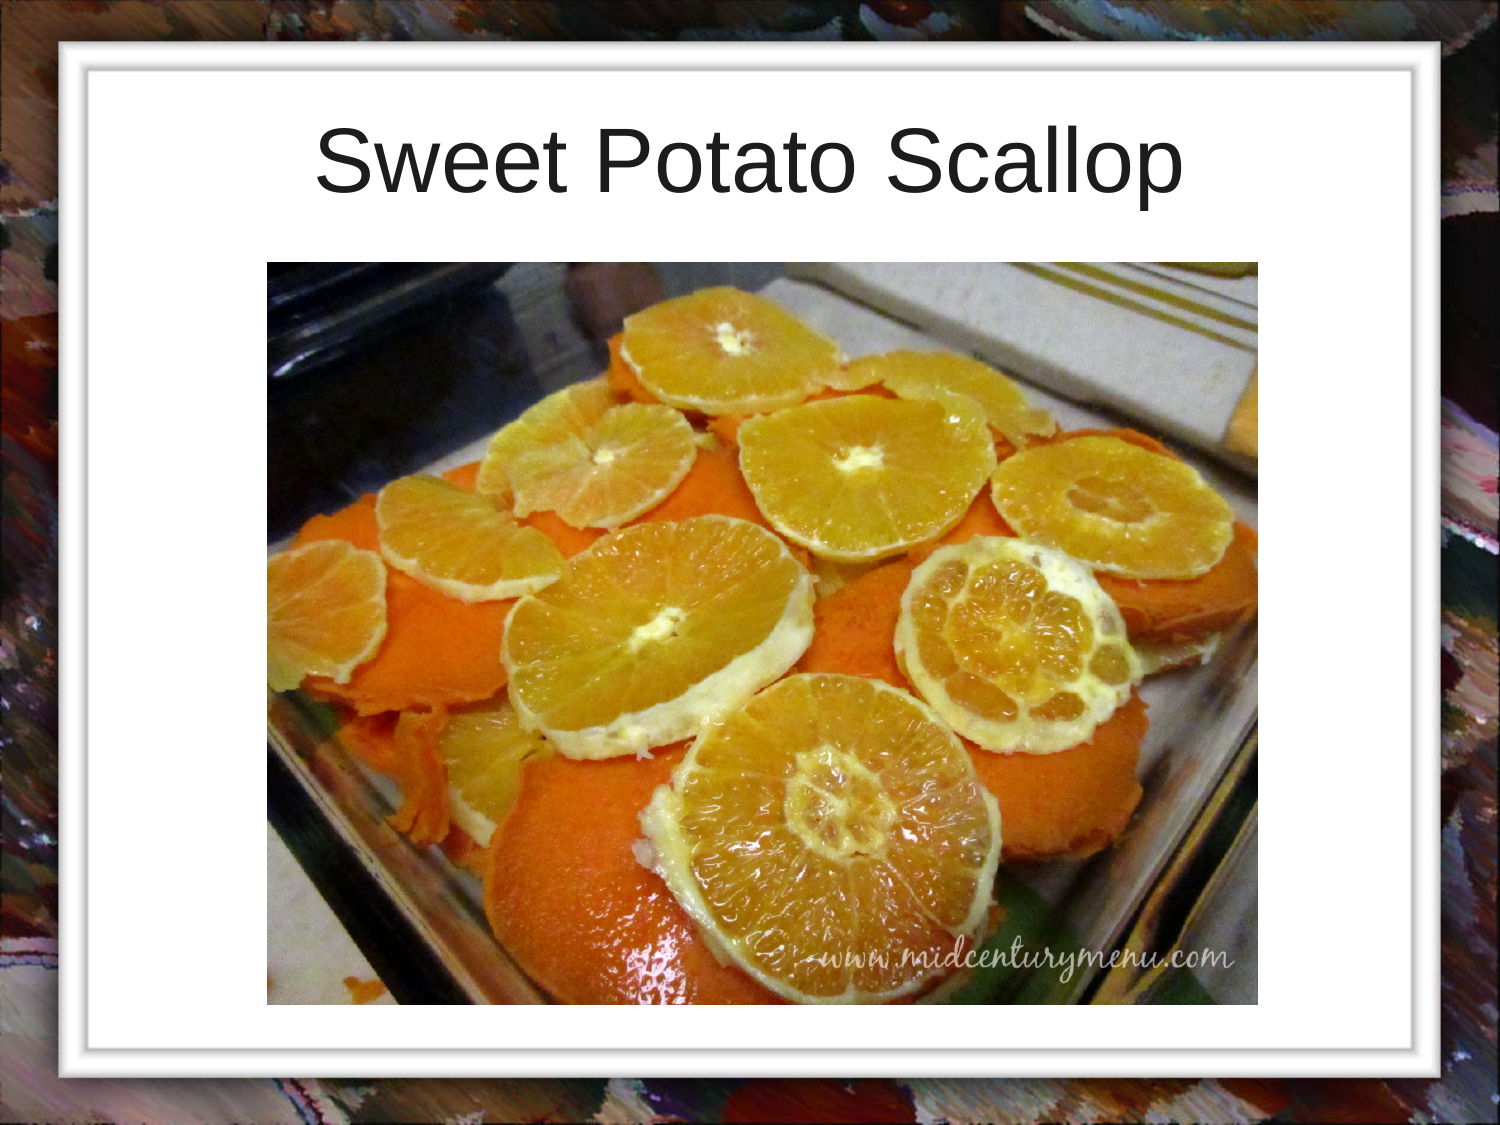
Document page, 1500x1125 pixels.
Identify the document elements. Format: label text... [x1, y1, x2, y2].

picture [0, 0, 1500, 1125]
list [267, 262, 1258, 1005]
title Sweet Potato Scallop [75, 62, 1425, 250]
